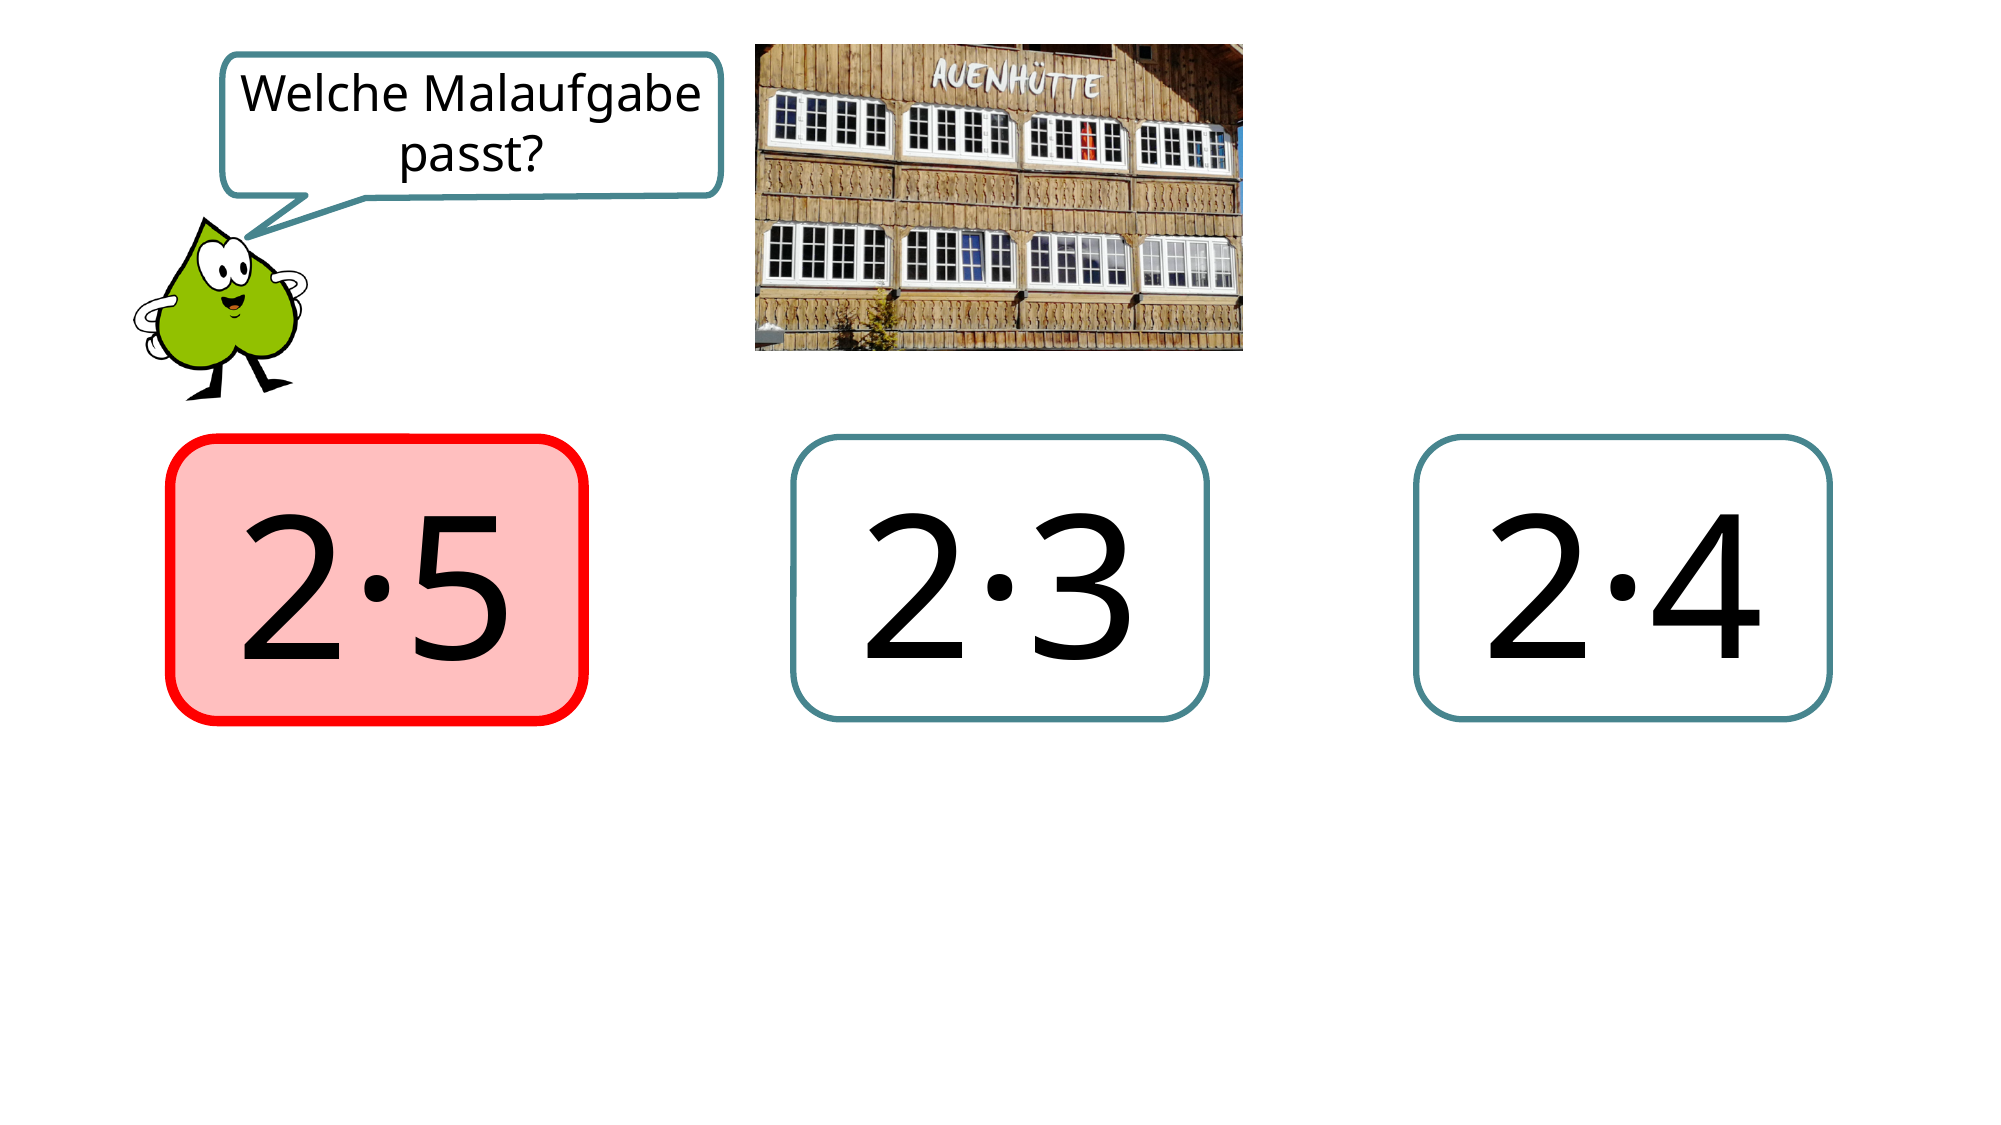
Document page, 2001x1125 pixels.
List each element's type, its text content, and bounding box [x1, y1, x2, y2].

text_box Welche Malaufgabe passt? [222, 54, 721, 218]
picture [133, 216, 308, 401]
picture [755, 44, 1243, 351]
text_box 2·4 [1416, 436, 1830, 720]
text_box 2·5 [169, 437, 585, 723]
text_box 2·3 [793, 436, 1207, 720]
